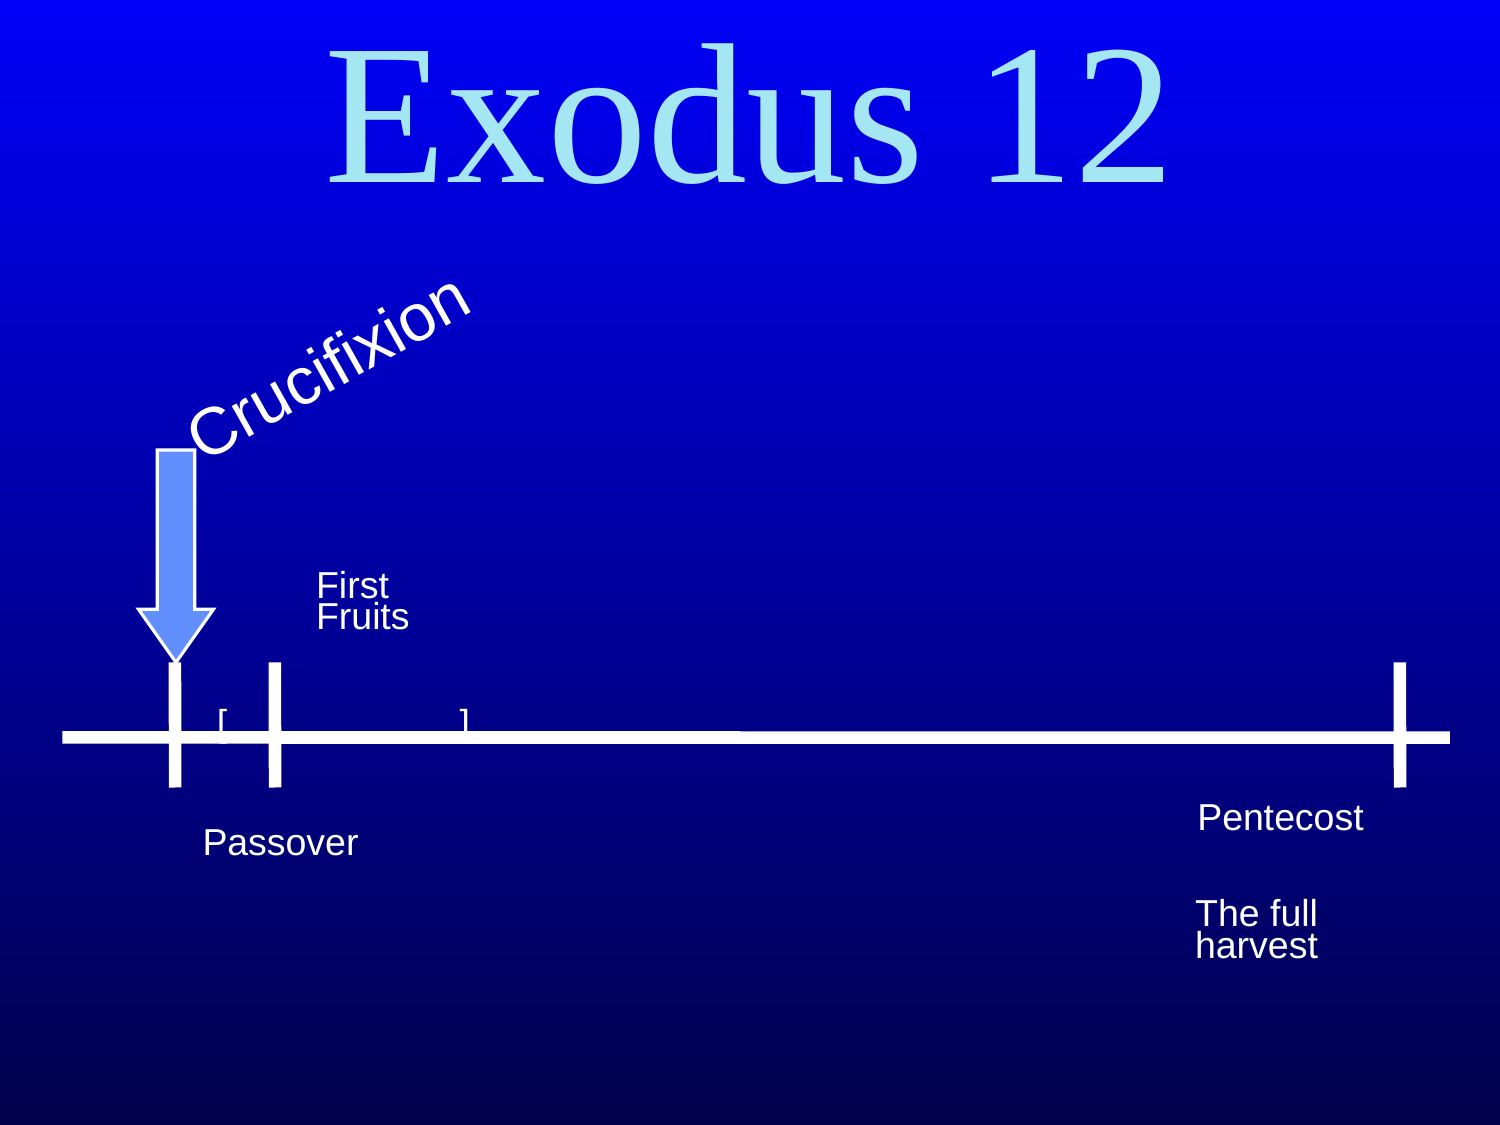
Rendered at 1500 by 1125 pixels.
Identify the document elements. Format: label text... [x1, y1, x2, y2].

text_box Passover [187, 810, 374, 870]
text_box ] [444, 703, 486, 750]
text_box The full harvest [1180, 894, 1344, 972]
text_box First Fruits [301, 565, 425, 644]
text_box Pentecost [1182, 785, 1379, 845]
text_box Crucifixion [154, 238, 499, 489]
text_box [ [202, 703, 243, 750]
title Exodus 12 [0, 0, 1500, 251]
text_box [138, 449, 214, 663]
